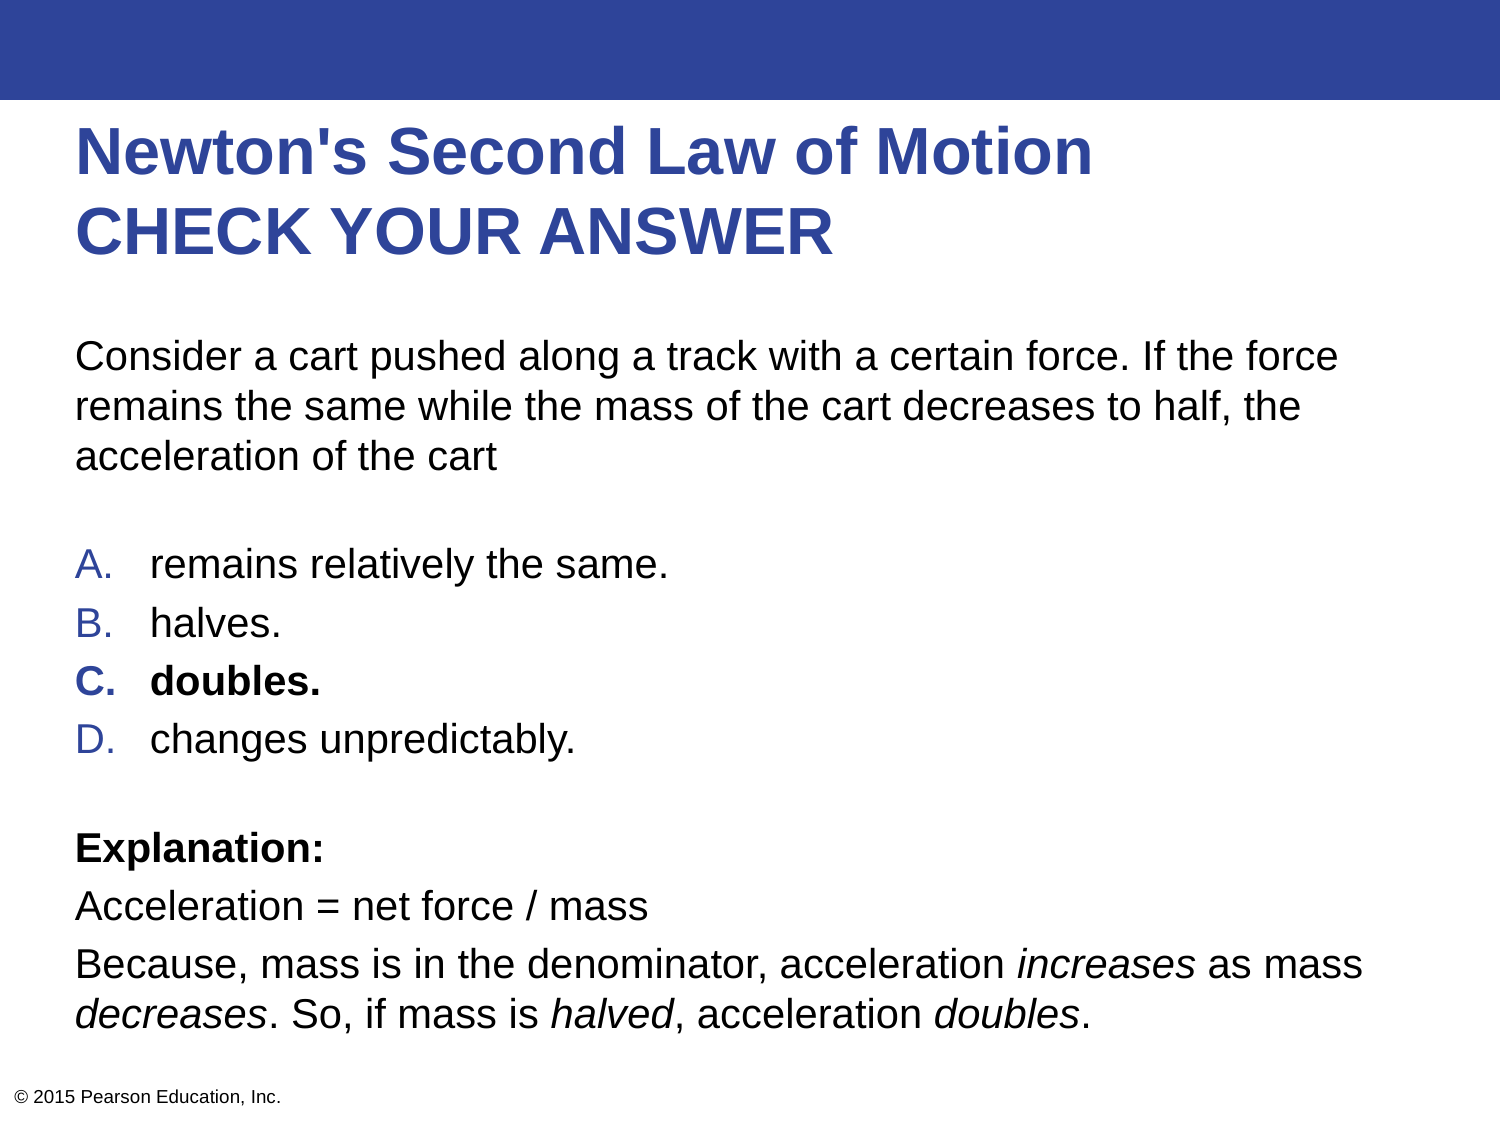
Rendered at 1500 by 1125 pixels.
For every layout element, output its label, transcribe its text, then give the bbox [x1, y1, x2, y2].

list Consider a cart pushed along a track with a certain force. If the force remains the same while the mass of the cart decreases to half, the acceleration of the cart remains relatively the same. halves. doubles. changes unpredictably. Explanation: Acceleration = net force / mass Because, mass is in the denominator, acceleration increases as mass decreases. So, if mass is halved, acceleration doubles. [59, 321, 1410, 1045]
footer © 2015 Pearson Education, Inc. [14, 1084, 900, 1115]
title Newton's Second Law of Motion CHECK YOUR ANSWER [0, 100, 1500, 278]
